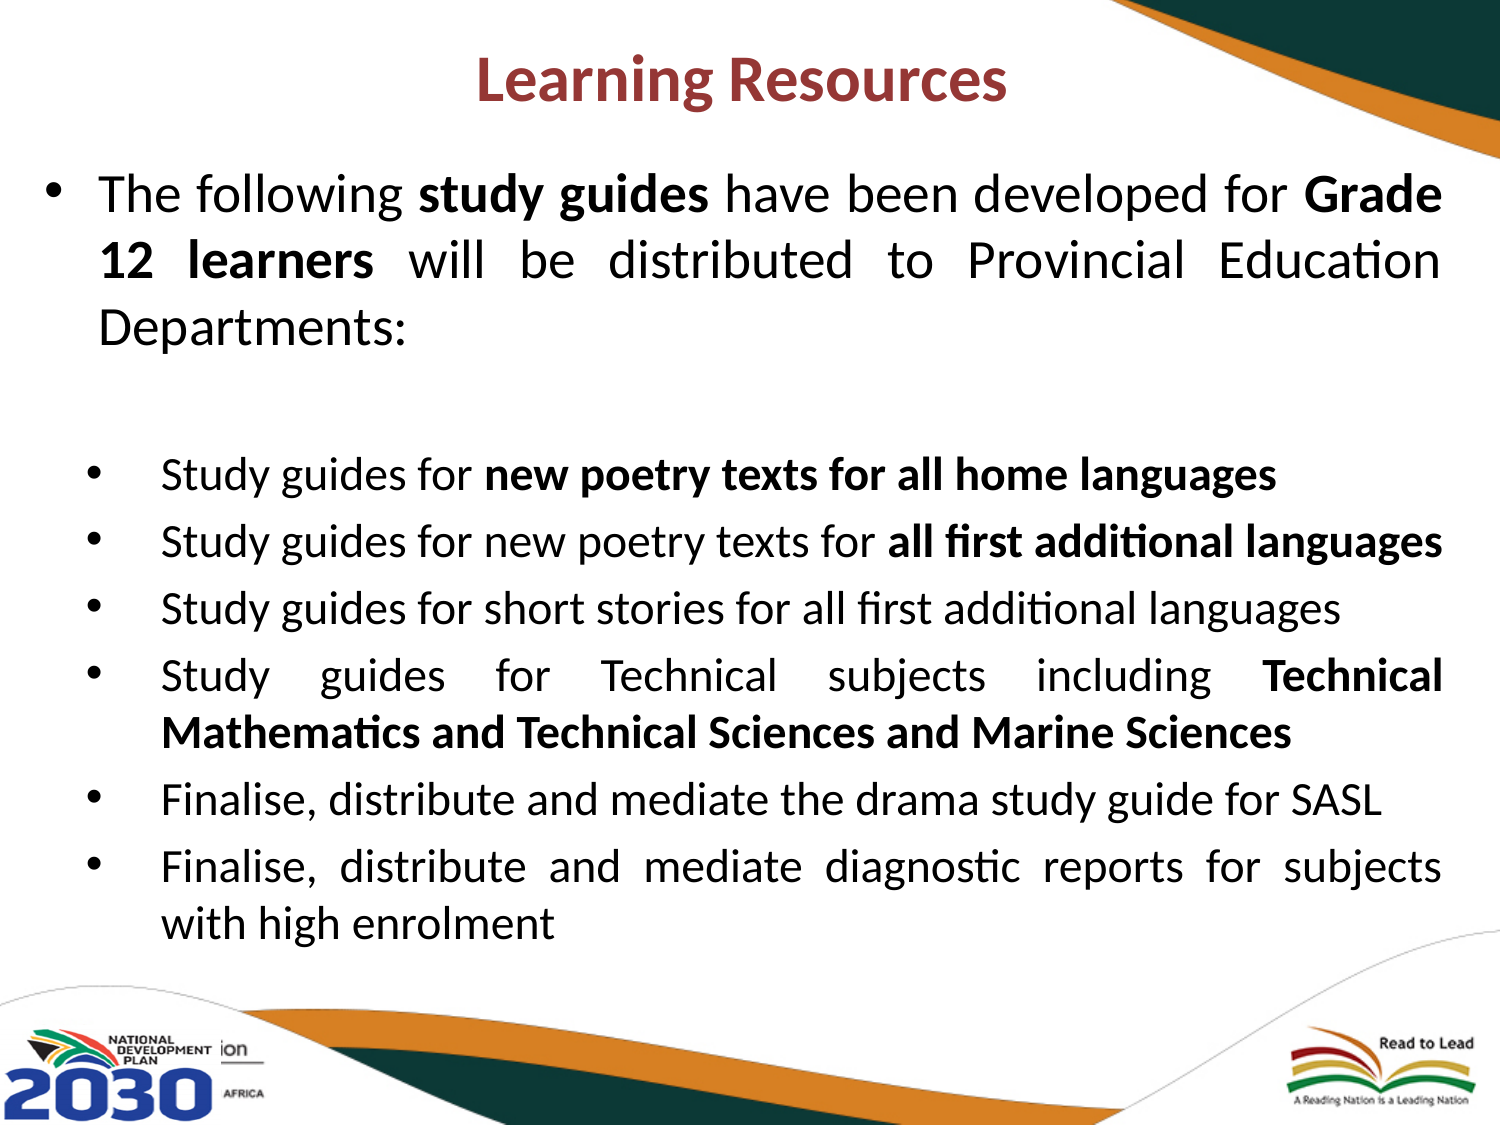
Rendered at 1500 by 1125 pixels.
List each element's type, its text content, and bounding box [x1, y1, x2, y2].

picture [0, 0, 1500, 1125]
list The following study guides have been developed for Grade 12 learners will be distributed to Provincial Education Departments: Study guides for new poetry texts for all home languages Study guides for new poetry texts for all first additional languages Study guides for short stories for all first additional languages Study guides for Technical subjects including Technical Mathematics and Technical Sciences and Marine Sciences Finalise, distribute and mediate the drama study guide for SASL Finalise, distribute and mediate diagnostic reports for subjects with high enrolment [29, 149, 1459, 1005]
title Learning Resources [75, 0, 1425, 149]
